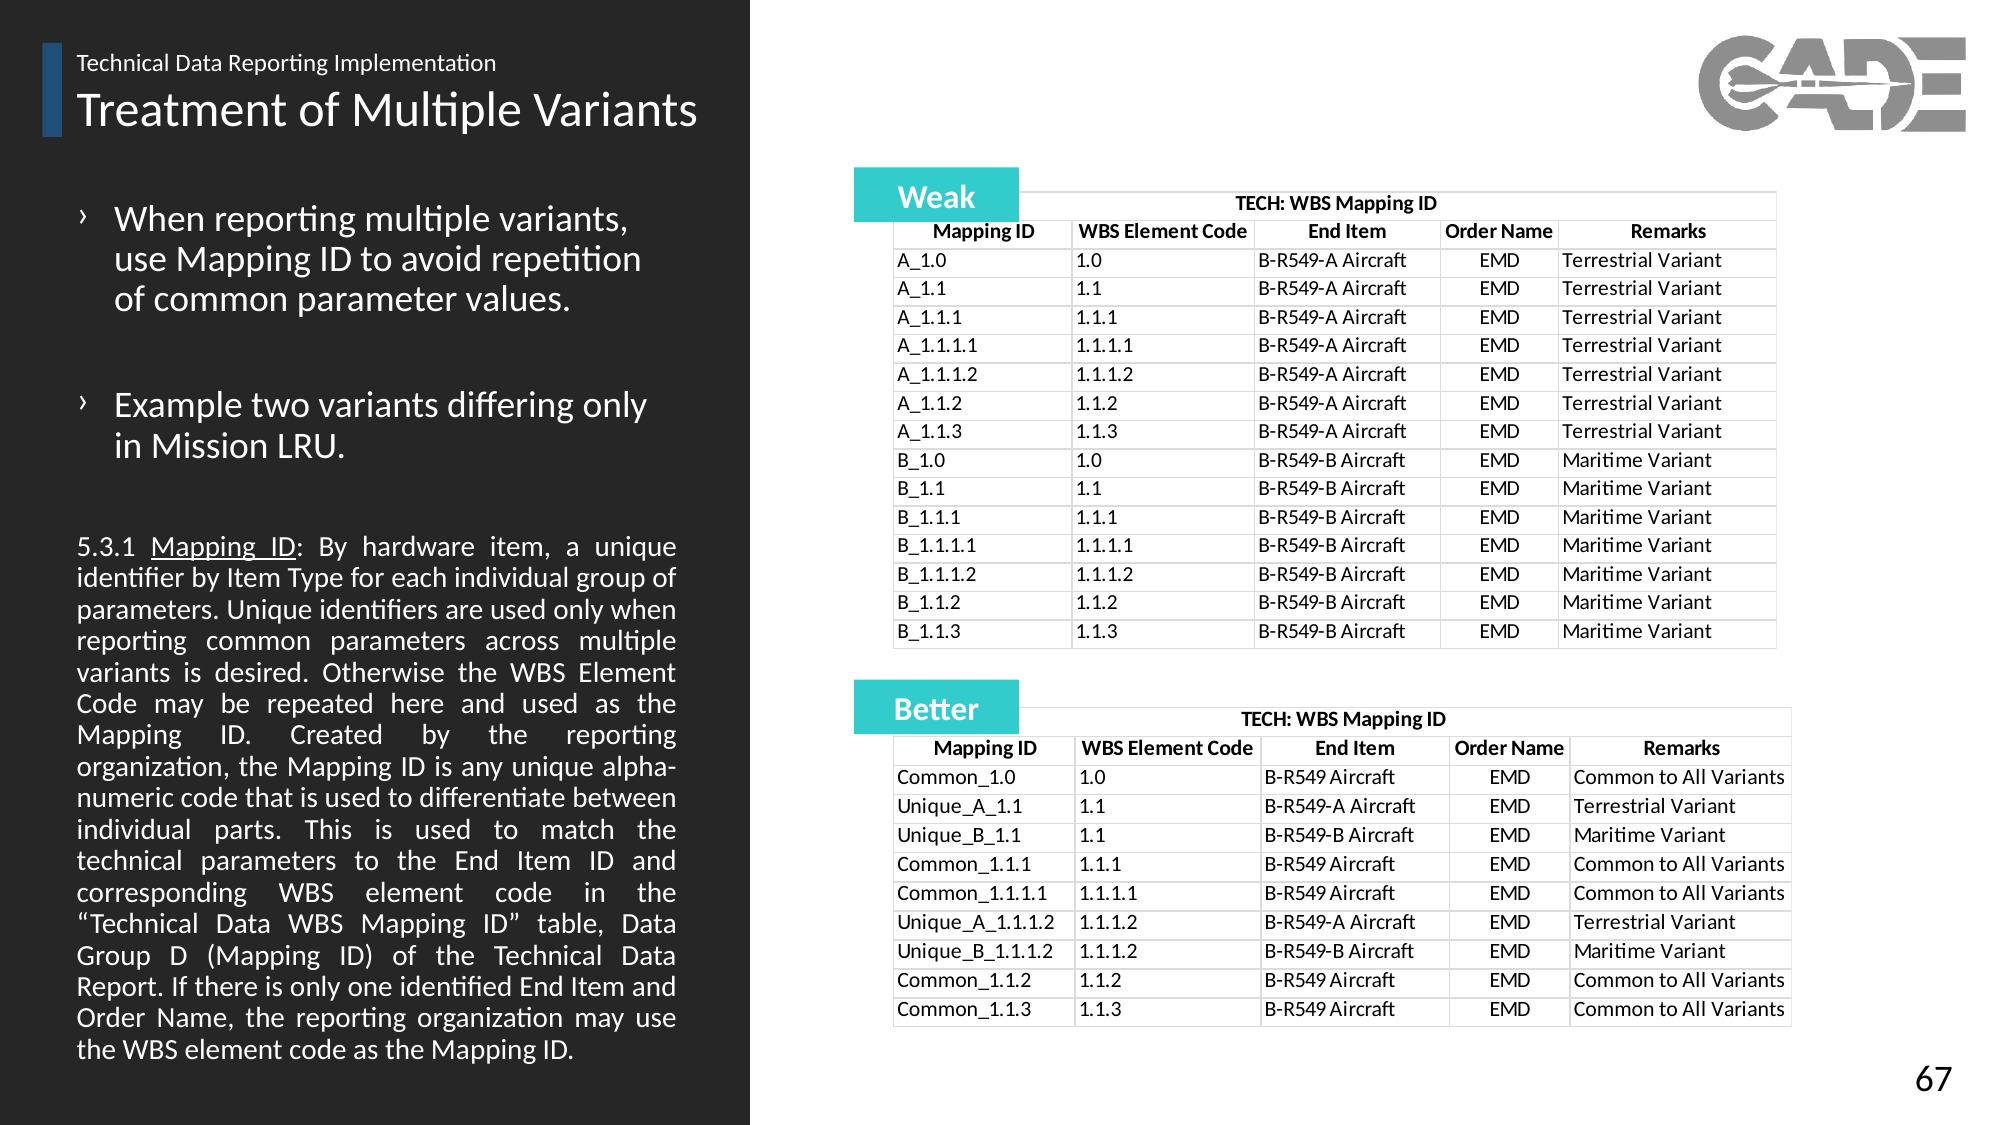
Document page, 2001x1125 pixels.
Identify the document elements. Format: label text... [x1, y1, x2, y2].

picture [892, 191, 1778, 650]
list Treatment of Multiple Variants [61, 76, 854, 159]
list Technical Data Reporting Implementation [61, 42, 772, 89]
text_box Weak [853, 167, 1019, 222]
text_box When reporting multiple variants, use Mapping ID to avoid repetition of common parameter values. Example two variants differing only in Mission LRU. 5.3.1 Mapping ID: By hardware item, a unique identifier by Item Type for each individual group of parameters. Unique identifiers are used only when reporting common parameters across multiple variants is desired. Otherwise the WBS Element Code may be repeated here and used as the Mapping ID. Created by the reporting organization, the Mapping ID is any unique alpha-numeric code that is used to differentiate between individual parts. This is used to match the technical parameters to the End Item ID and corresponding WBS element code in the “Technical Data WBS Mapping ID” table, Data Group D (Mapping ID) of the Technical Data Report. If there is only one identified End Item and Order Name, the reporting organization may use the WBS element code as the Mapping ID. [61, 191, 692, 1028]
picture [892, 706, 1793, 1028]
slide_number 67 [1899, 1046, 1982, 1107]
text_box Better [853, 679, 1019, 735]
